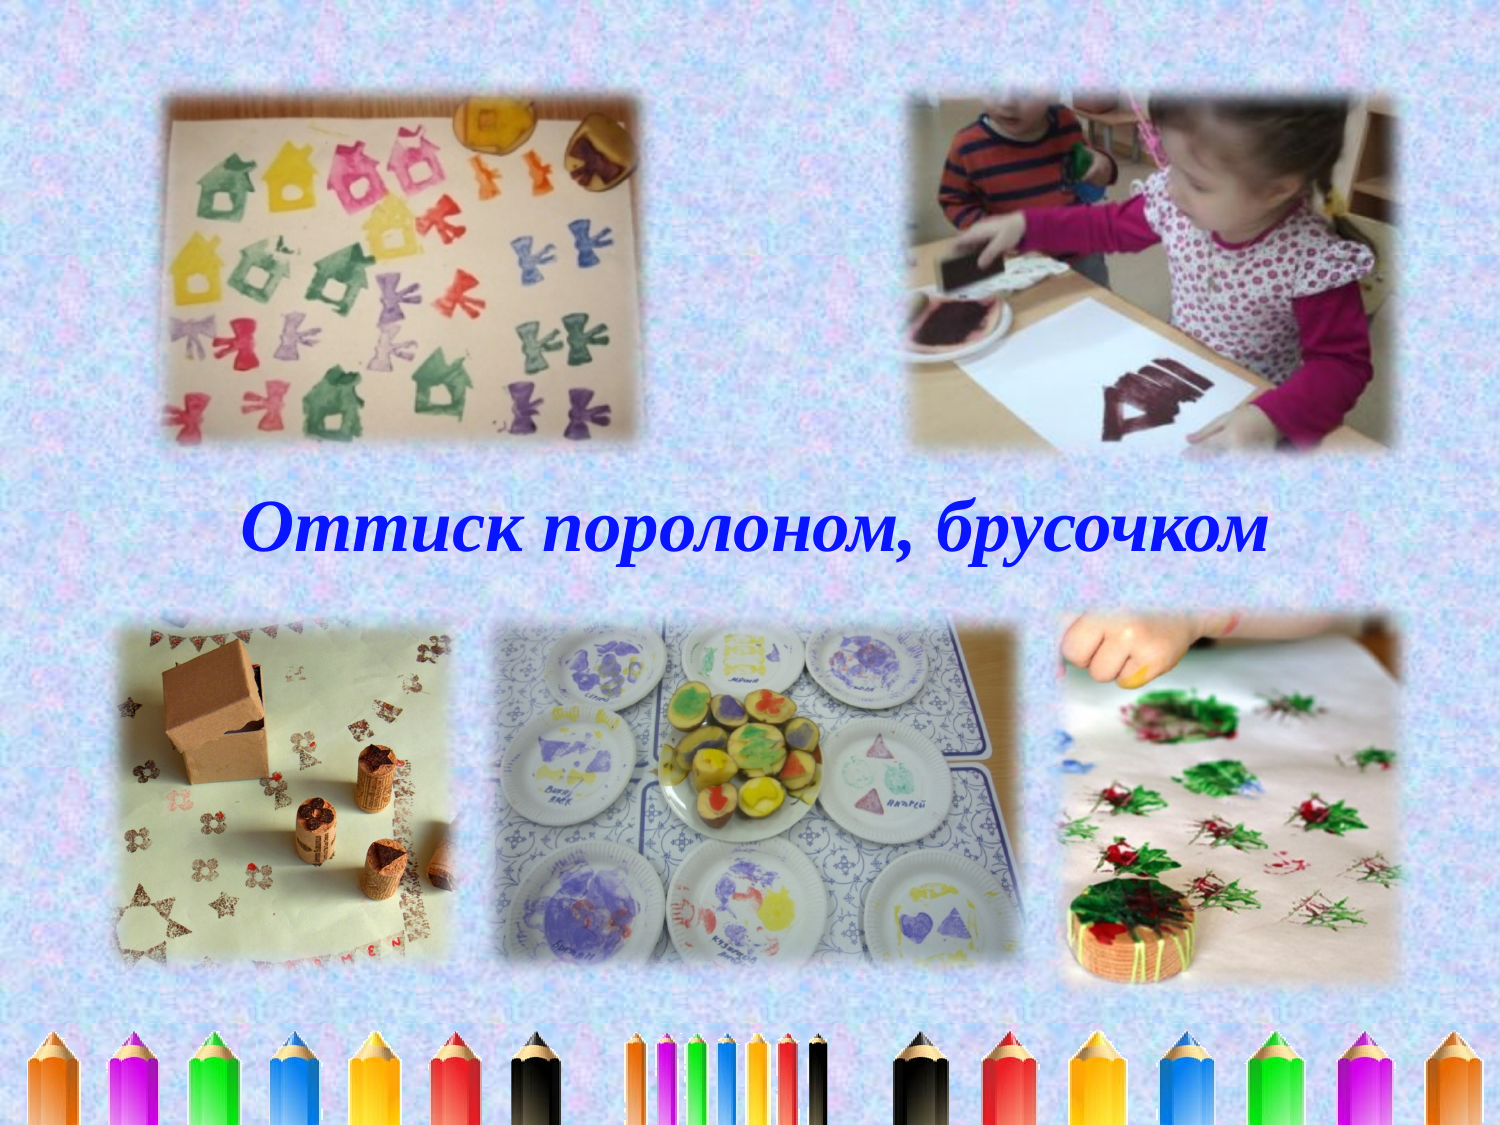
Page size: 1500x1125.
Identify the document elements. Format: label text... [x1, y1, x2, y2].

picture [0, 0, 1500, 1125]
title Оттиск поролоном, брусочком [194, 468, 1317, 576]
